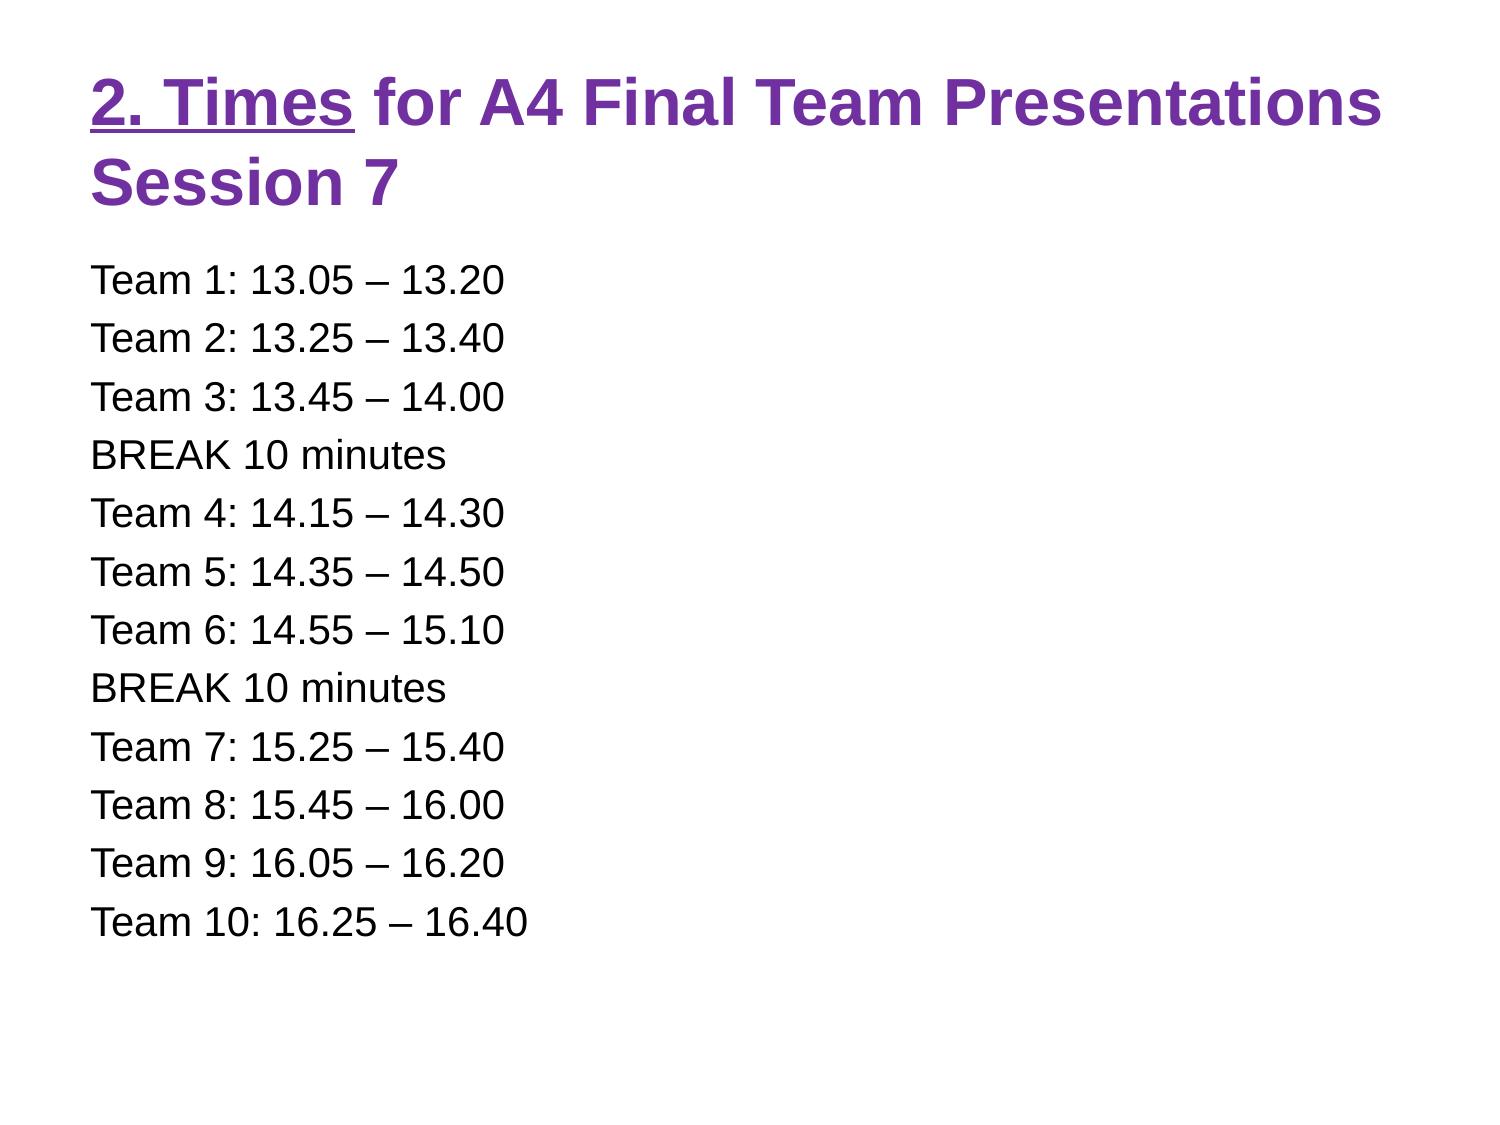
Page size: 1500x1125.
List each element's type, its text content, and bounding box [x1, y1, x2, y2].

list Team 1: 13.05 – 13.20 Team 2: 13.25 – 13.40 Team 3: 13.45 – 14.00 BREAK 10 minutes Team 4: 14.15 – 14.30 Team 5: 14.35 – 14.50 Team 6: 14.55 – 15.10 BREAK 10 minutes Team 7: 15.25 – 15.40 Team 8: 15.45 – 16.00 Team 9: 16.05 – 16.20 Team 10: 16.25 – 16.40 [74, 245, 680, 1048]
title 2. Times for A4 Final Team Presentations Session 7 [74, 44, 1426, 233]
